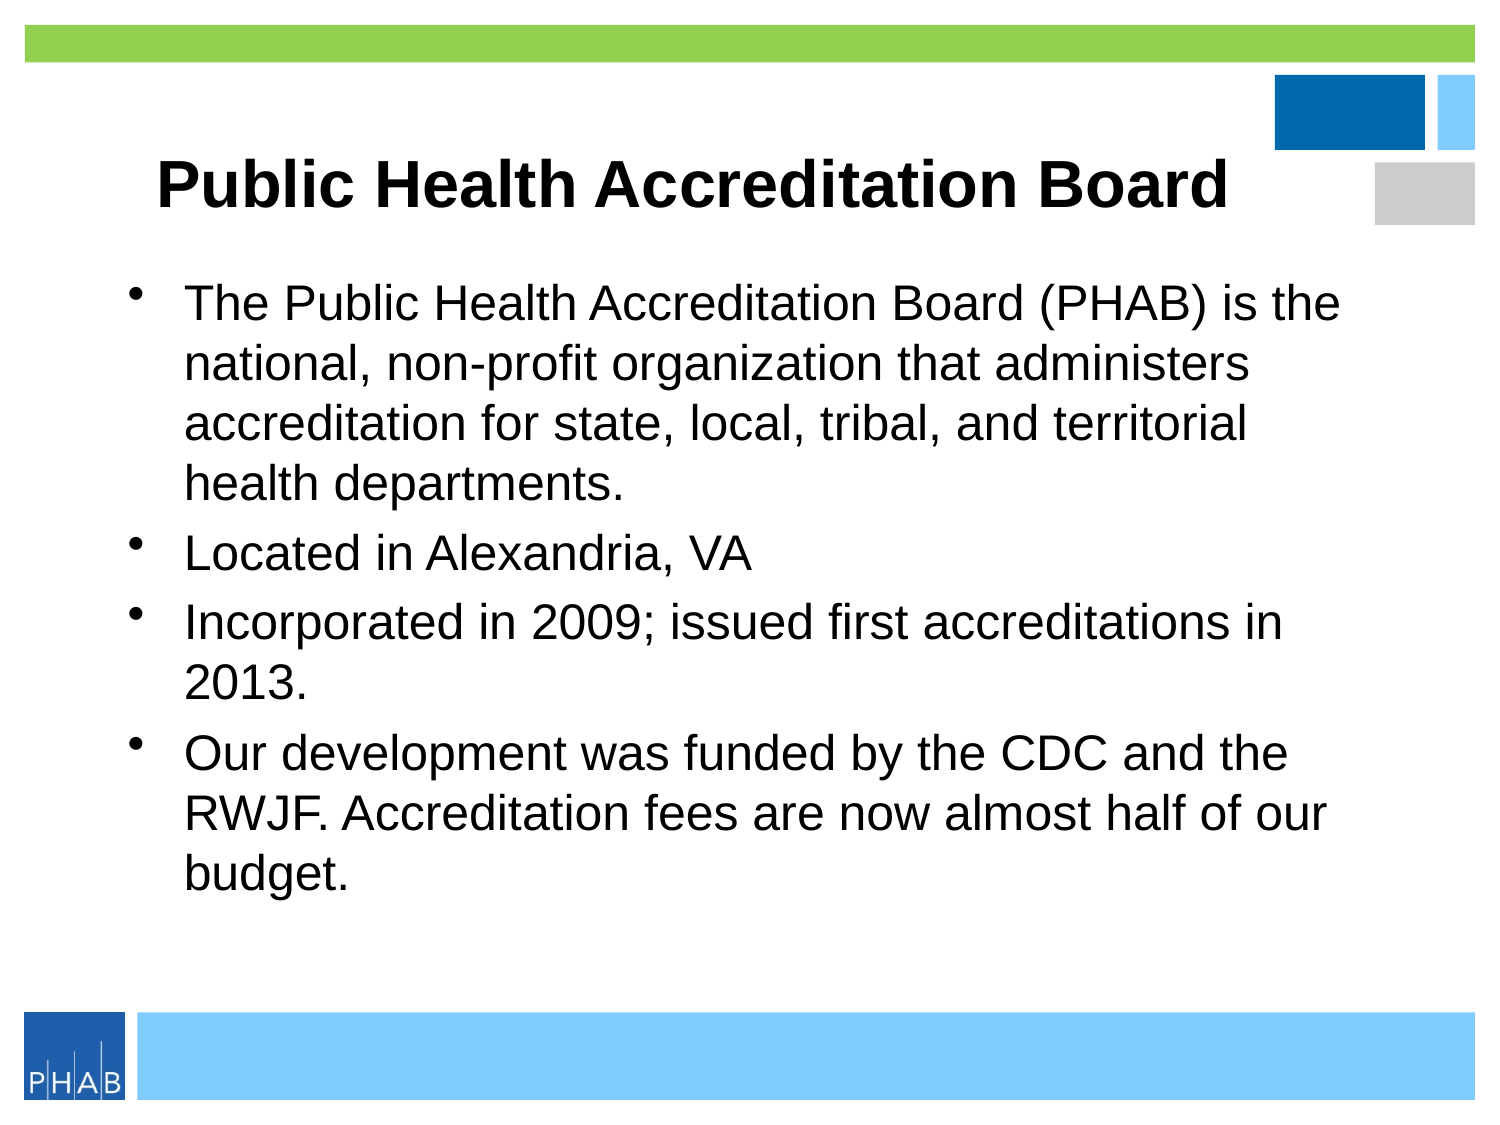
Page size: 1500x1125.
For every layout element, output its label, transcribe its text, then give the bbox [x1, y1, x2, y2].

picture [24, 1012, 125, 1100]
title Public Health Accreditation Board [112, 99, 1276, 262]
list The Public Health Accreditation Board (PHAB) is the national, non-profit organization that administers accreditation for state, local, tribal, and territorial health departments. Located in Alexandria, VA Incorporated in 2009; issued first accreditations in 2013. Our development was funded by the CDC and the RWJF. Accreditation fees are now almost half of our budget. [112, 262, 1388, 1001]
